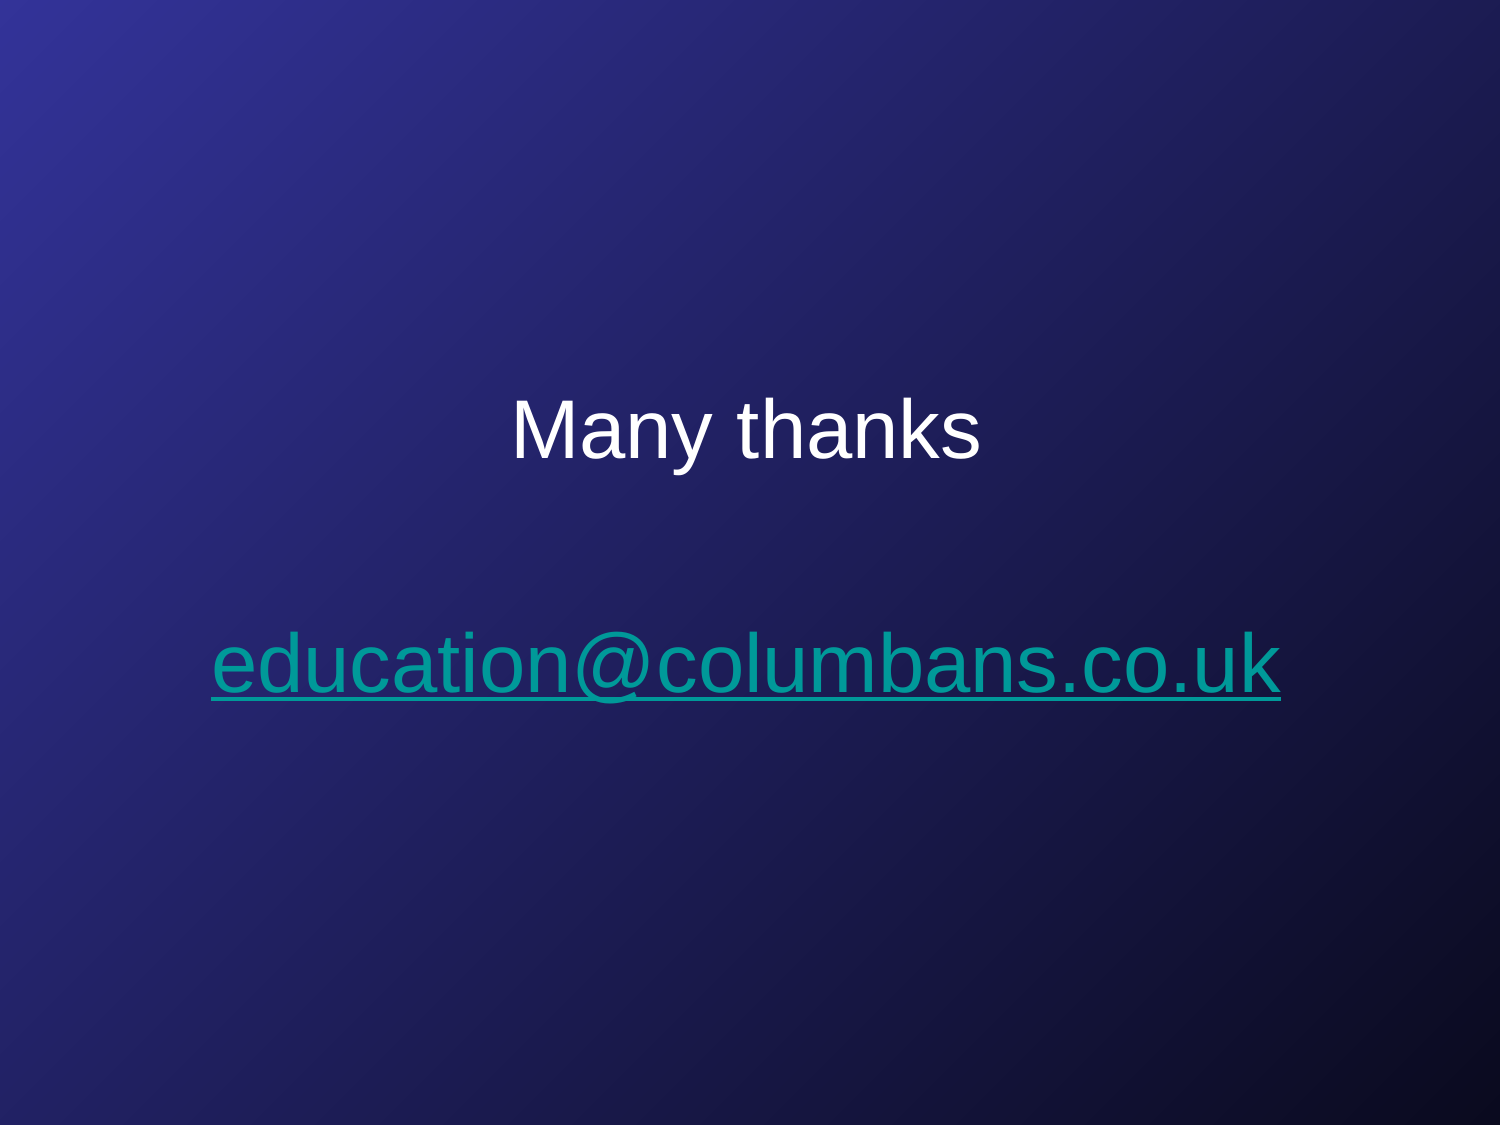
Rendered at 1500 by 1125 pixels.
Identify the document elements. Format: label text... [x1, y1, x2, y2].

subtitle Many thanks education@columbans.co.uk [52, 326, 1440, 771]
